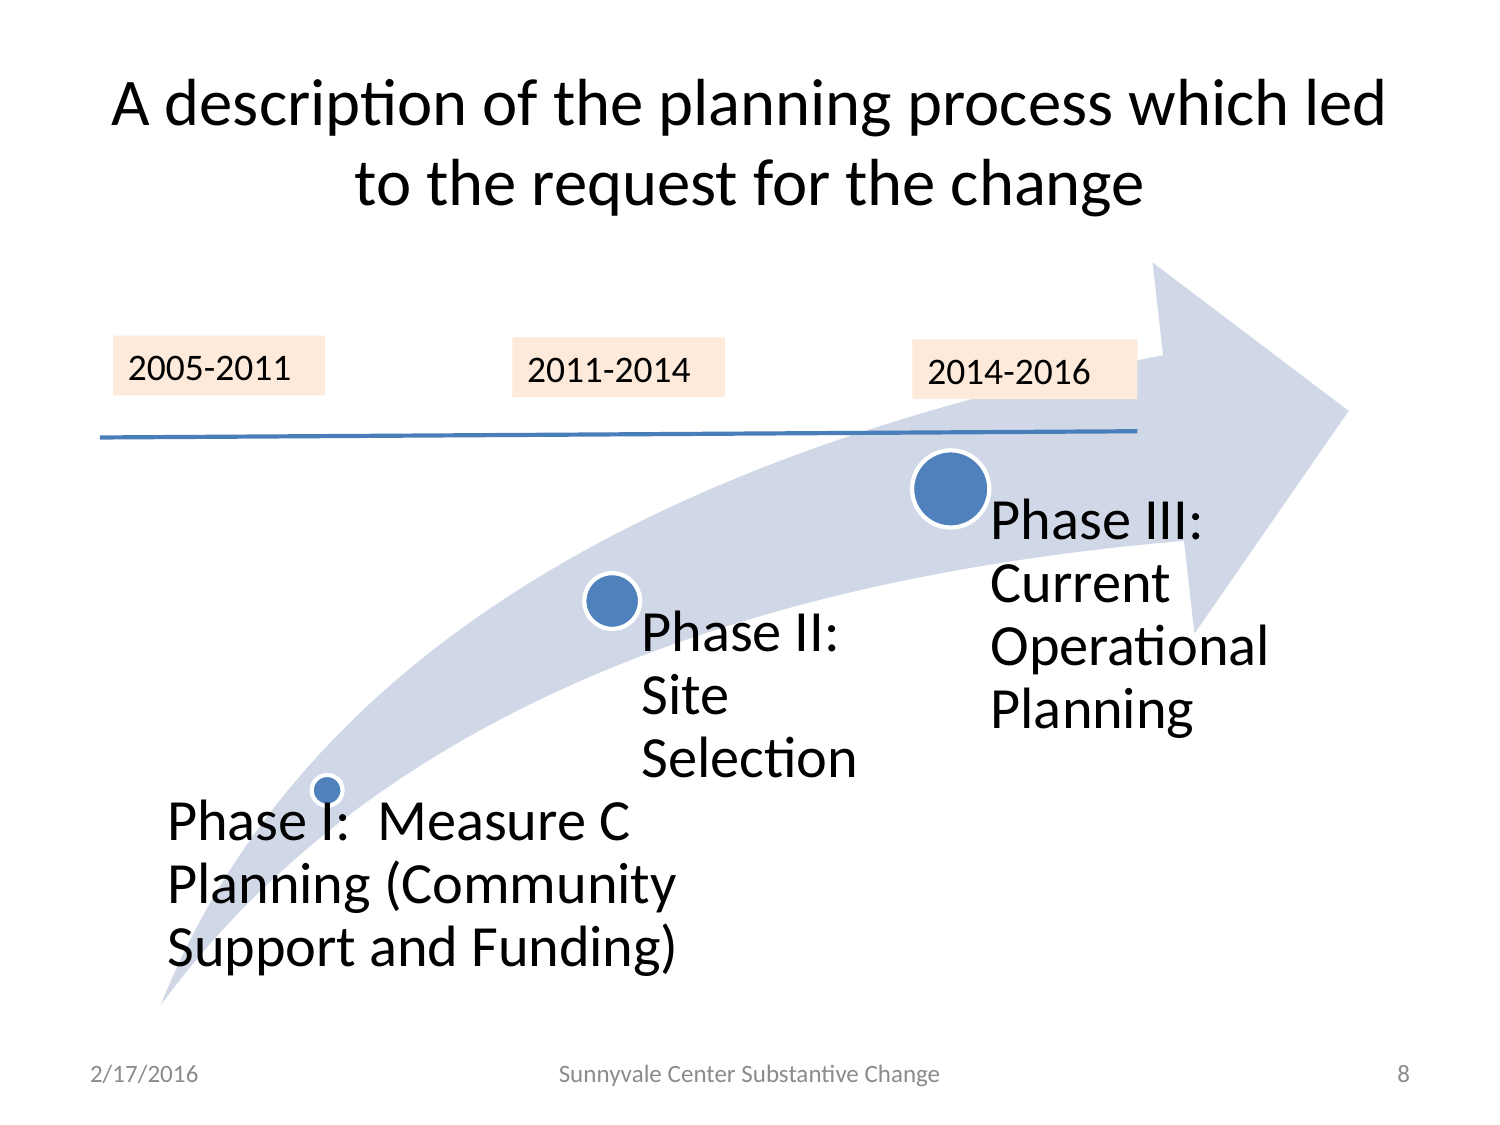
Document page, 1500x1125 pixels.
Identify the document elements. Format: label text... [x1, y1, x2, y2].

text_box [99, 430, 1138, 438]
footer Sunnyvale Center Substantive Change [512, 1042, 988, 1103]
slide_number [75, 1042, 425, 1103]
slide_number 8 [1074, 1042, 1425, 1103]
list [74, 262, 1426, 1006]
title A description of the planning process which led to the request for the change [75, 45, 1425, 233]
